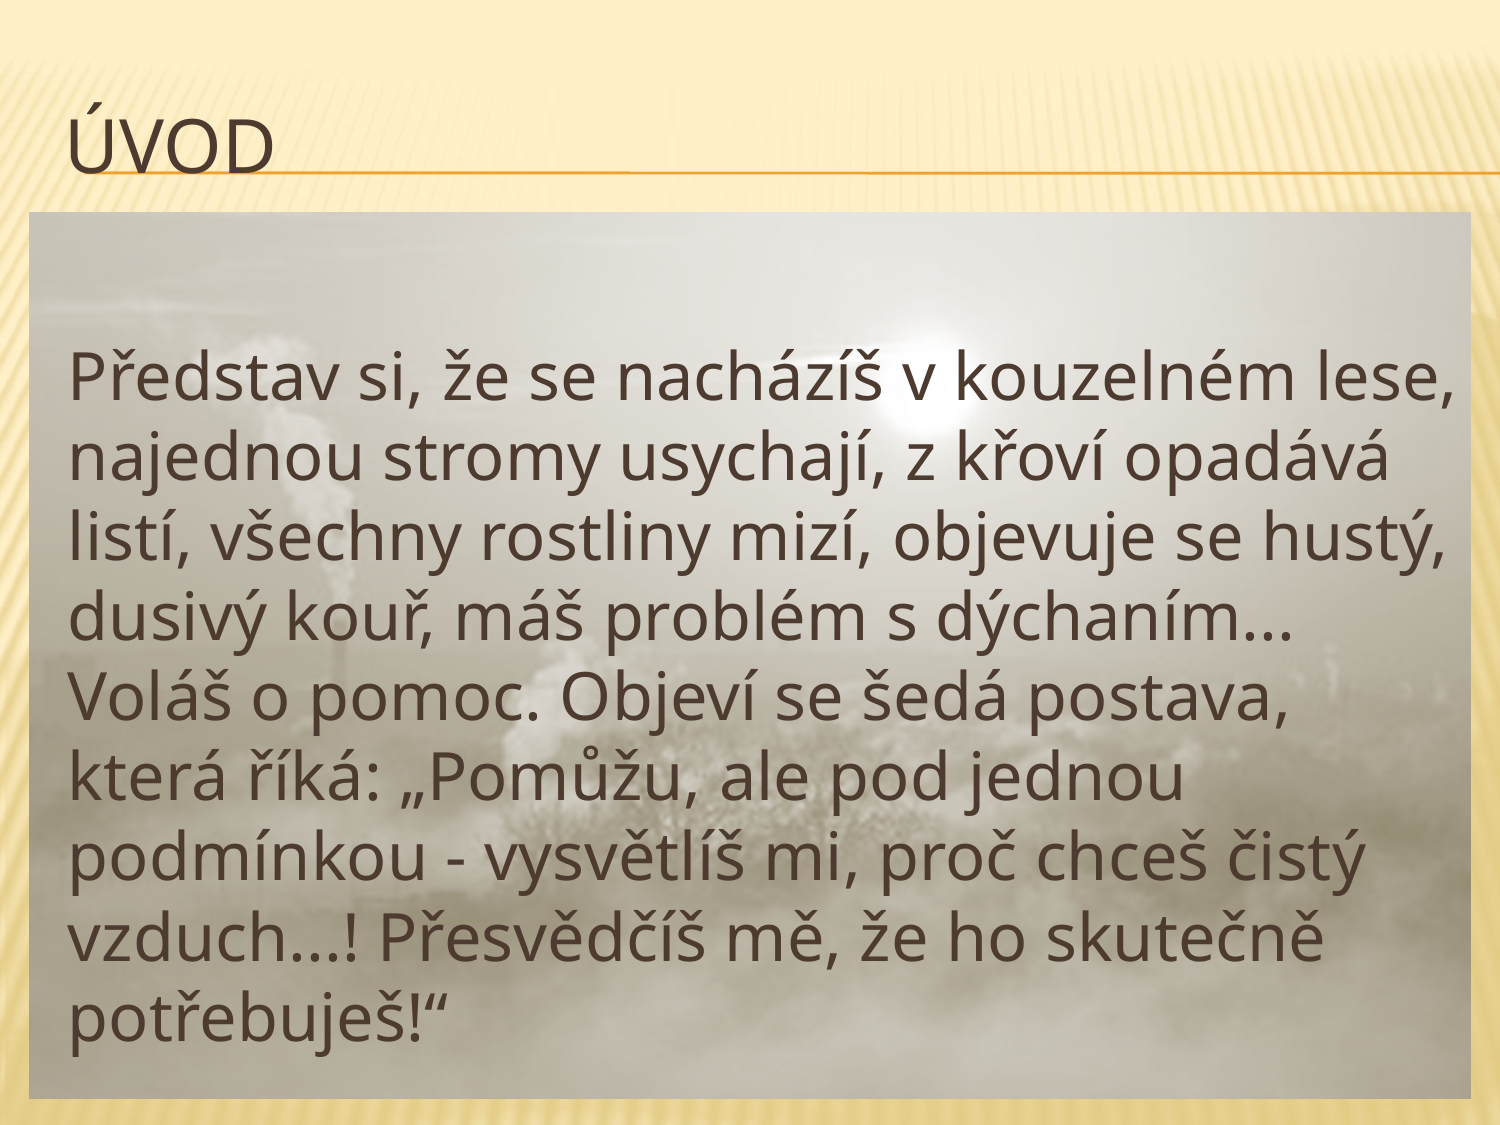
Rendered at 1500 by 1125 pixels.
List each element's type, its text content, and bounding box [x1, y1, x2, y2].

picture [29, 212, 1472, 1100]
title ÚVOD [50, 75, 1475, 213]
